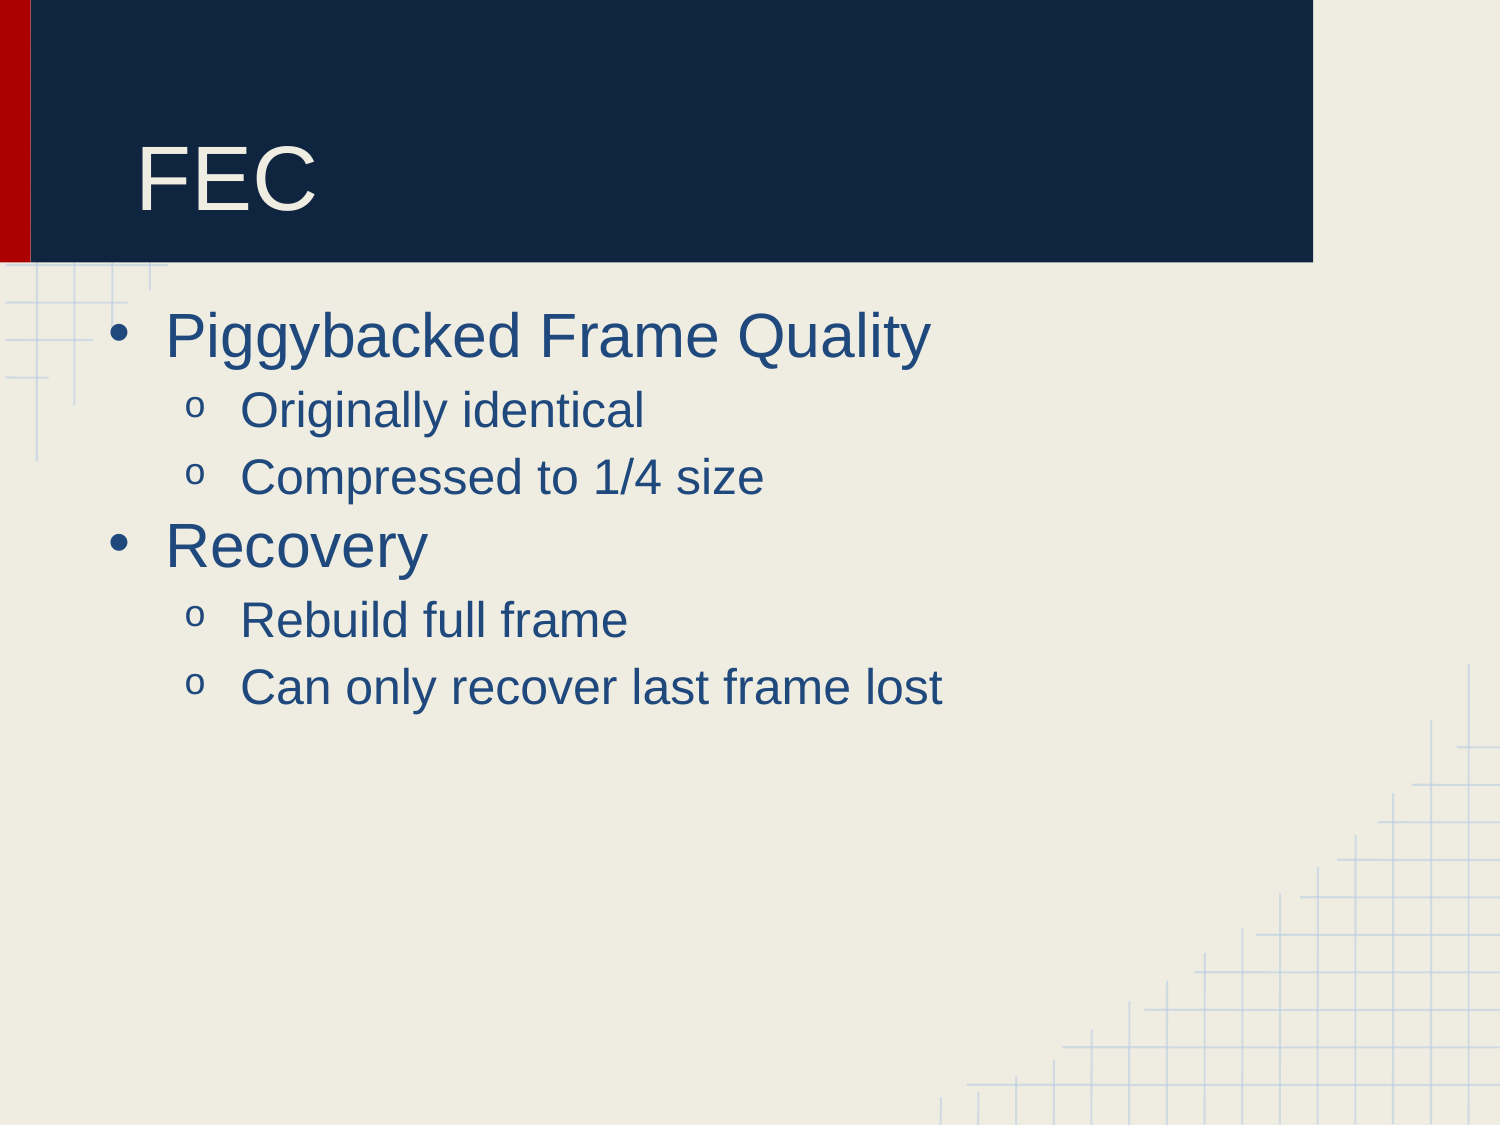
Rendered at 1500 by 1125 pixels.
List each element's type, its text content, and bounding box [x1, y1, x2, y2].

list Piggybacked Frame Quality Originally identical Compressed to 1/4 size Recovery Rebuild full frame Can only recover last frame lost [75, 279, 1425, 1074]
title FEC [75, 22, 1276, 244]
